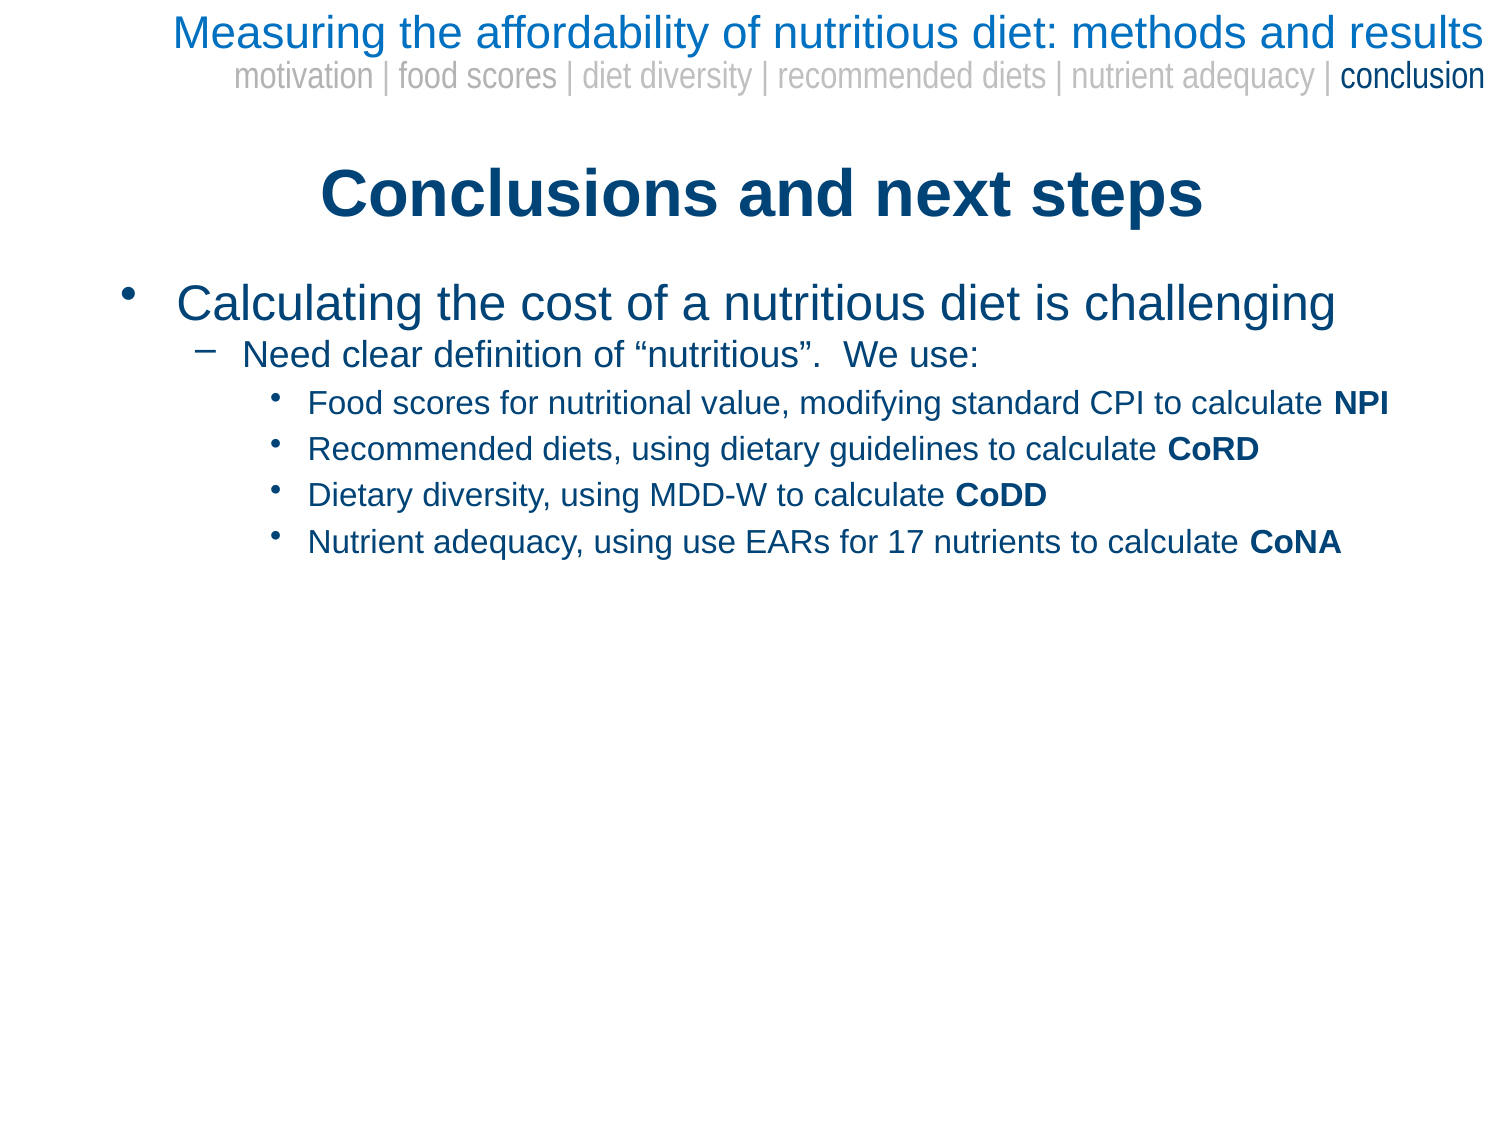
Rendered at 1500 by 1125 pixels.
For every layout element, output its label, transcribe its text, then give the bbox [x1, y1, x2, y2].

title Conclusions and next steps [87, 149, 1438, 240]
list Calculating the cost of a nutritious diet is challenging Need clear definition of “nutritious”. We use: Food scores for nutritional value, modifying standard CPI to calculate NPI Recommended diets, using dietary guidelines to calculate CoRD Dietary diversity, using MDD-W to calculate CoDD Nutrient adequacy, using use EARs for 17 nutrients to calculate CoNA [104, 262, 1500, 1125]
text_box Measuring the affordability of nutritious diet: methods and results motivation | food scores | diet diversity | recommended diets | nutrient adequacy | conclusion [0, 4, 1500, 104]
